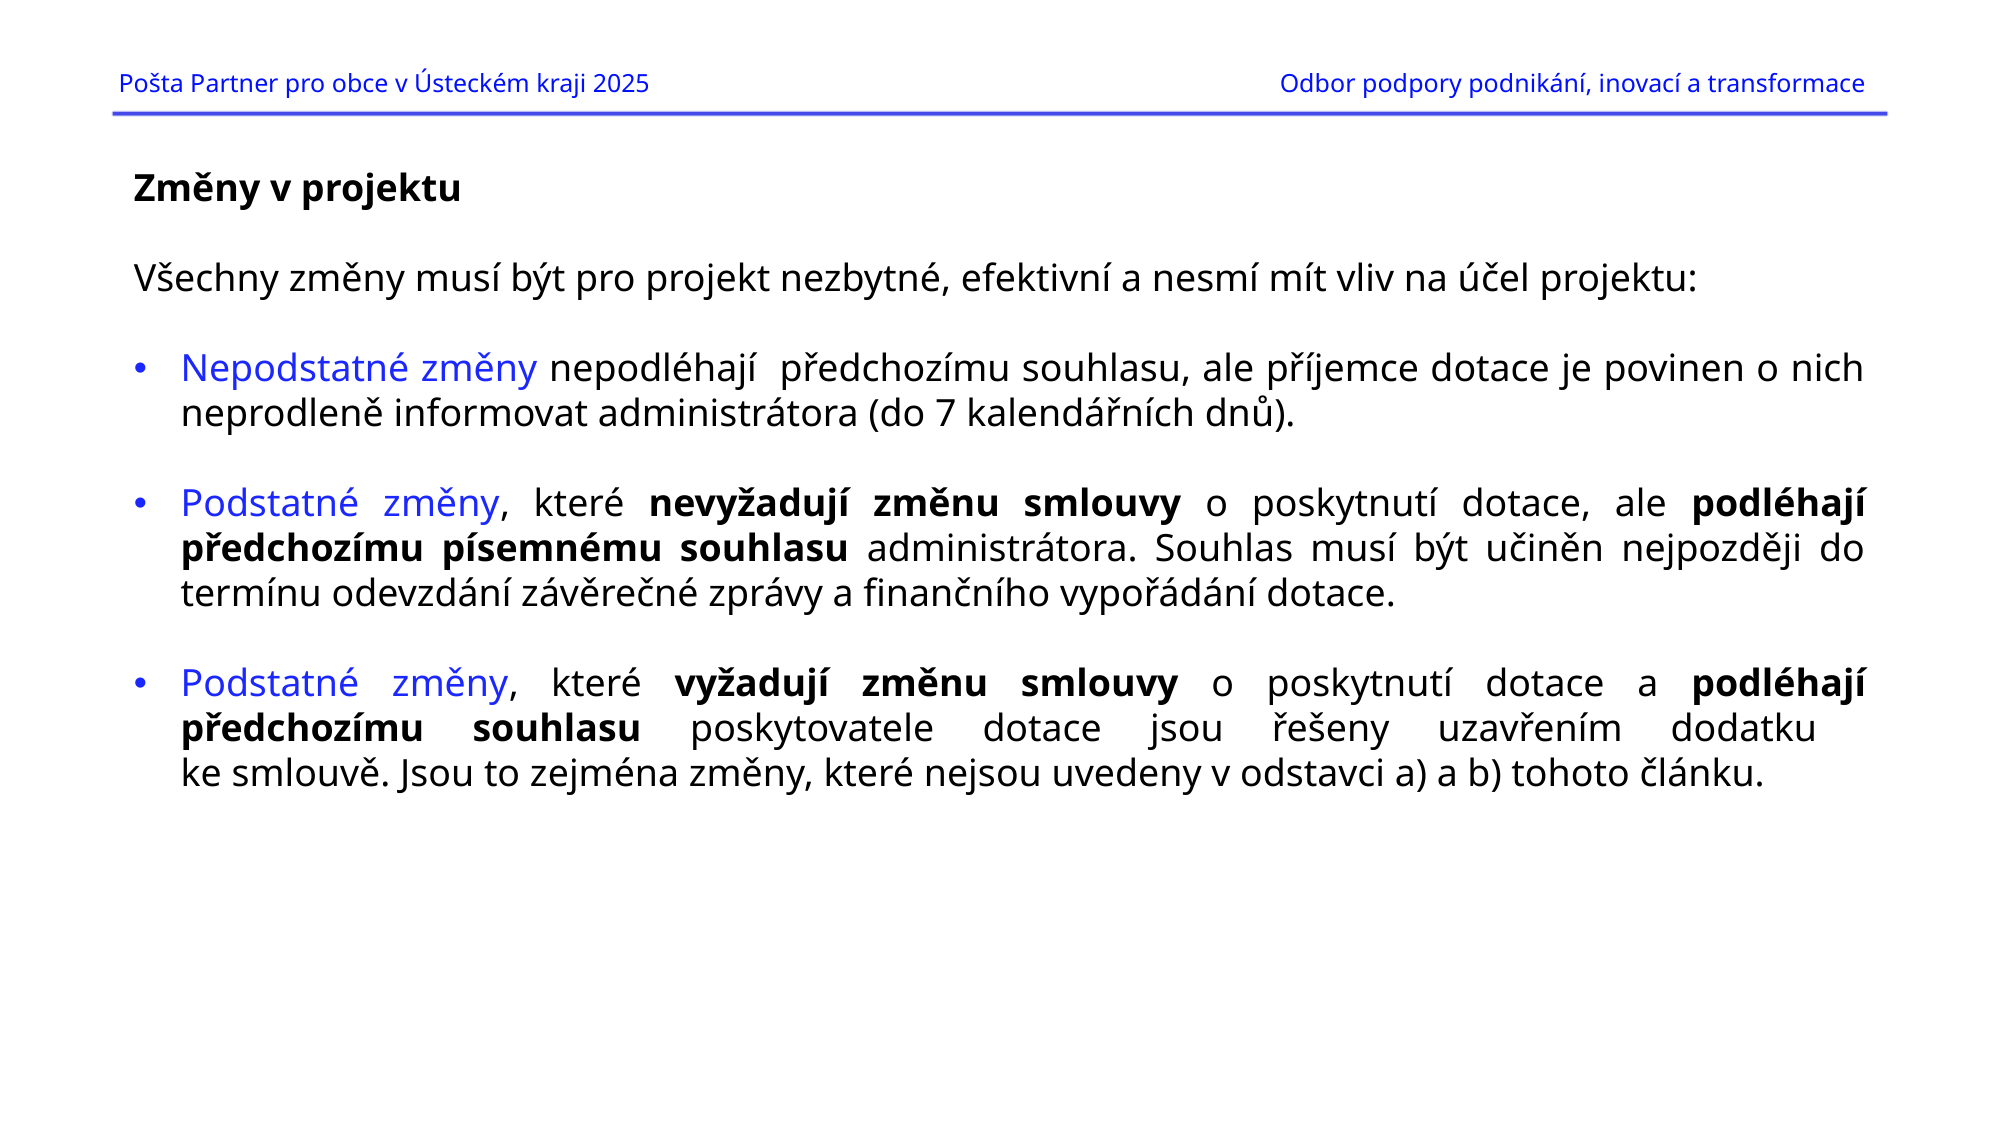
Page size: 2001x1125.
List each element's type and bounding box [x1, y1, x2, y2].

list [0, 0, 2000, 1125]
